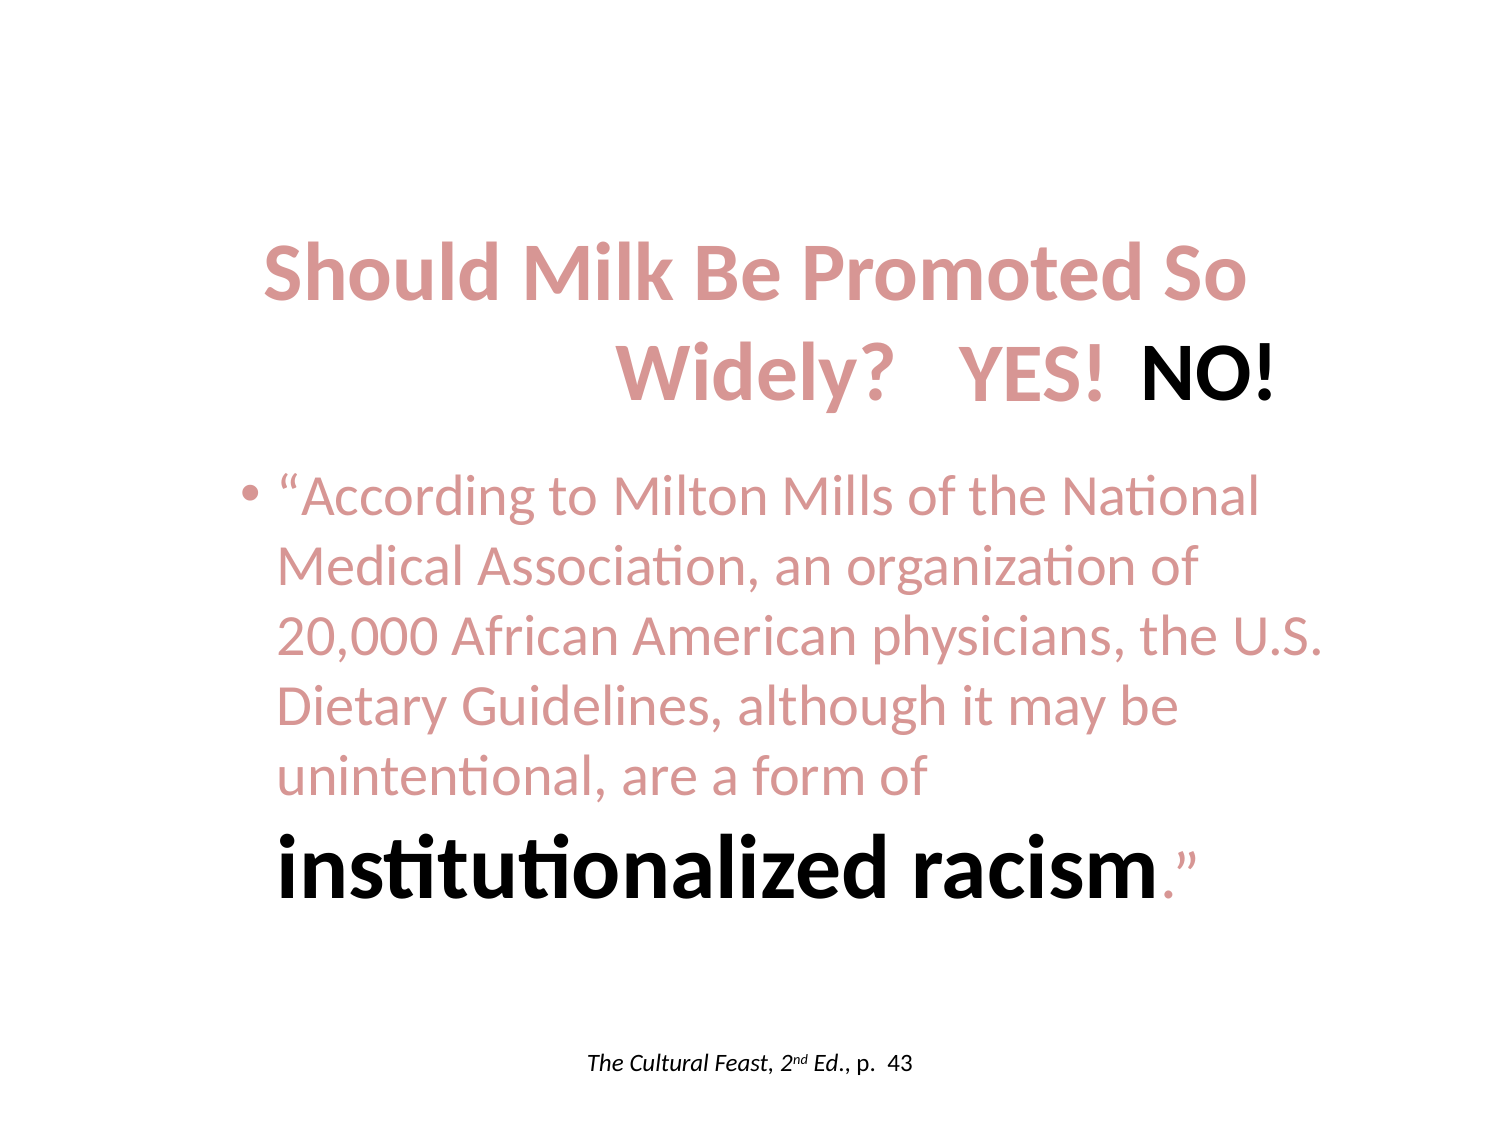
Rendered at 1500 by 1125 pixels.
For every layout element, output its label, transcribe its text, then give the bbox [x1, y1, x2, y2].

text_box Should Milk Be Promoted So Widely? “According to Milton Mills of the National Medical Association, an organization of 20,000 African American physicians, the U.S. Dietary Guidelines, although it may be unintentional, are a form of institutionalized racism.” [149, 209, 1363, 925]
text_box YES! [944, 311, 1124, 426]
text_box NO! [1126, 310, 1294, 425]
text_box The Cultural Feast, 2nd Ed., p. 43 [149, 1039, 1350, 1084]
